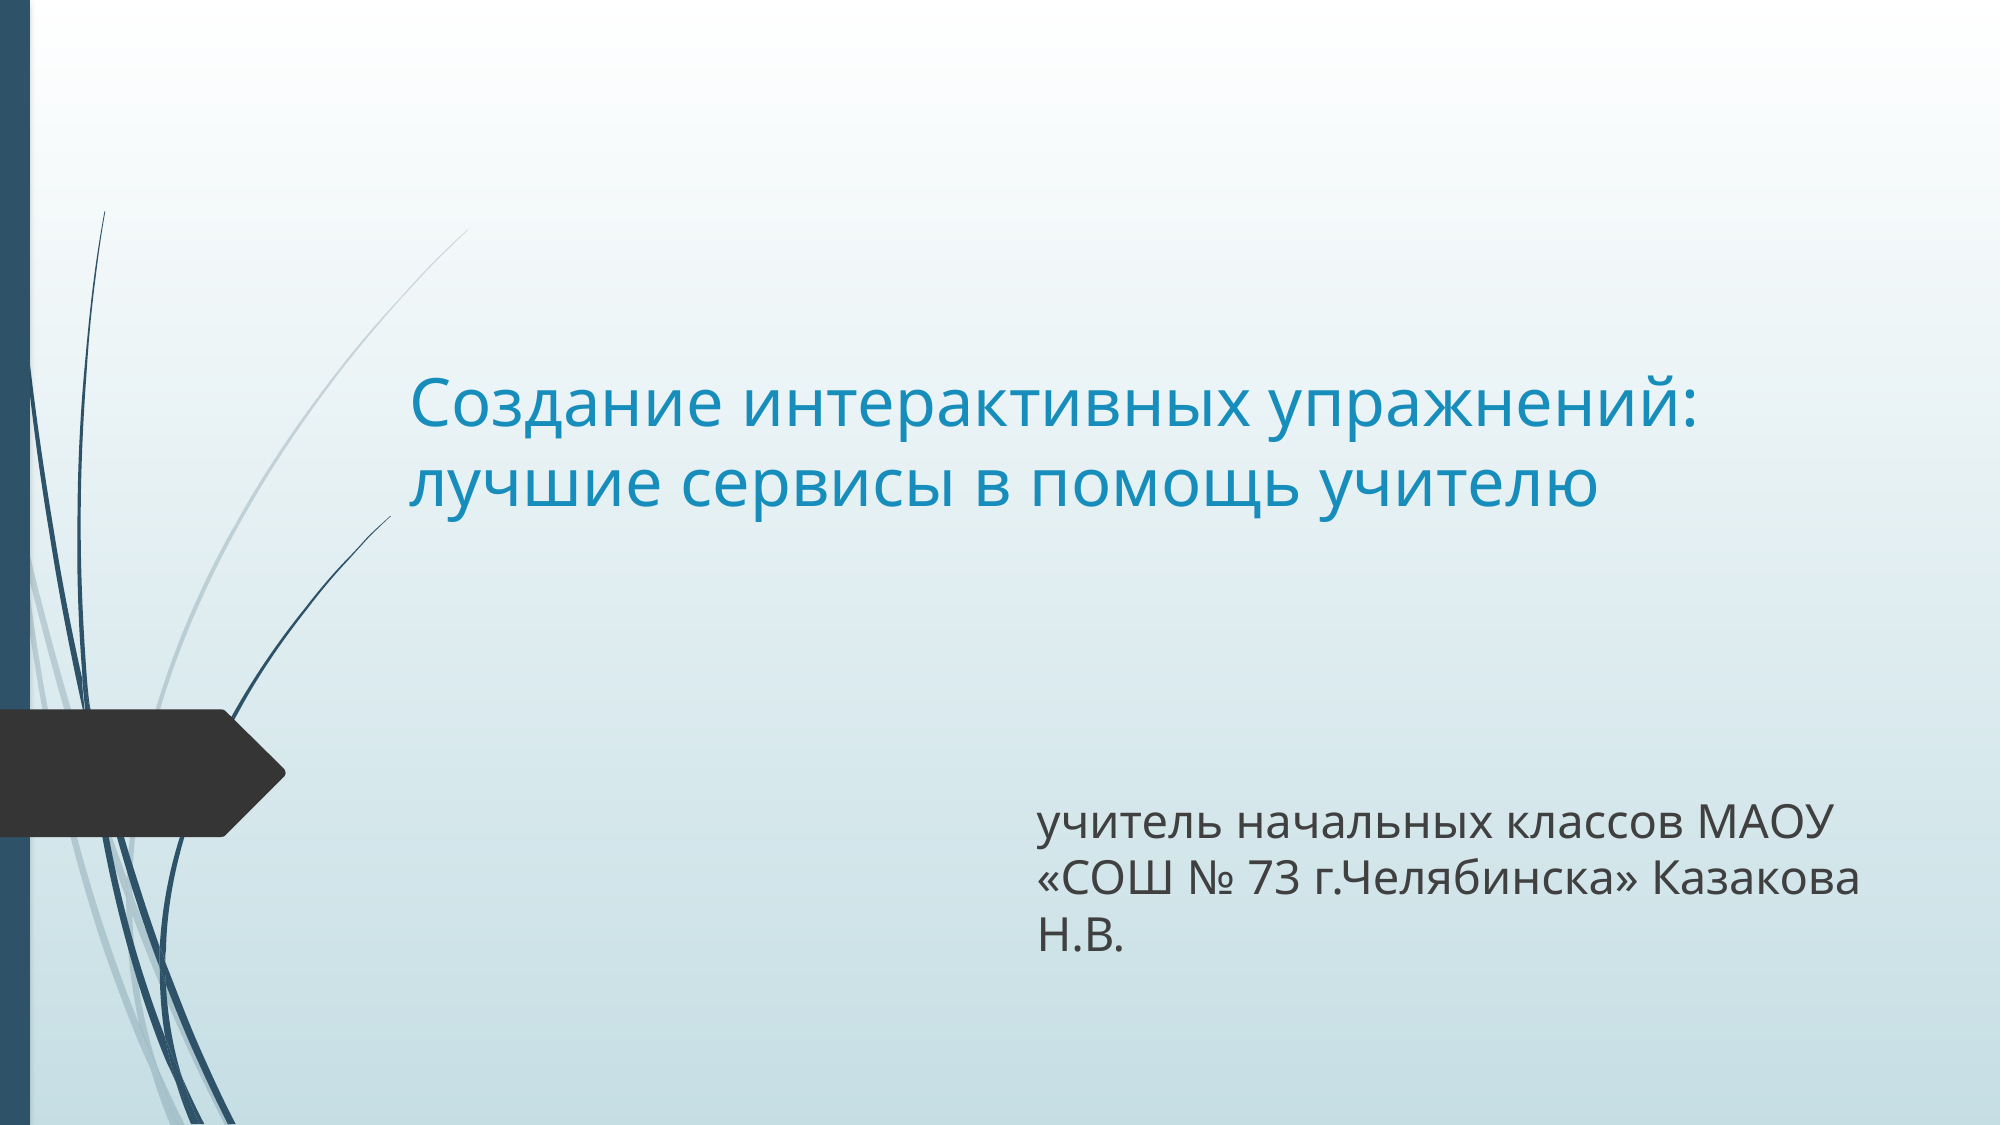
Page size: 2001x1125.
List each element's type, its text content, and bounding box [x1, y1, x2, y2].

title Создание интерактивных упражнений: лучшие сервисы в помощь учителю [394, 155, 1857, 527]
subtitle учитель начальных классов МАОУ «СОШ № 73 г.Челябинска» Казакова Н.В. [1021, 783, 1888, 969]
